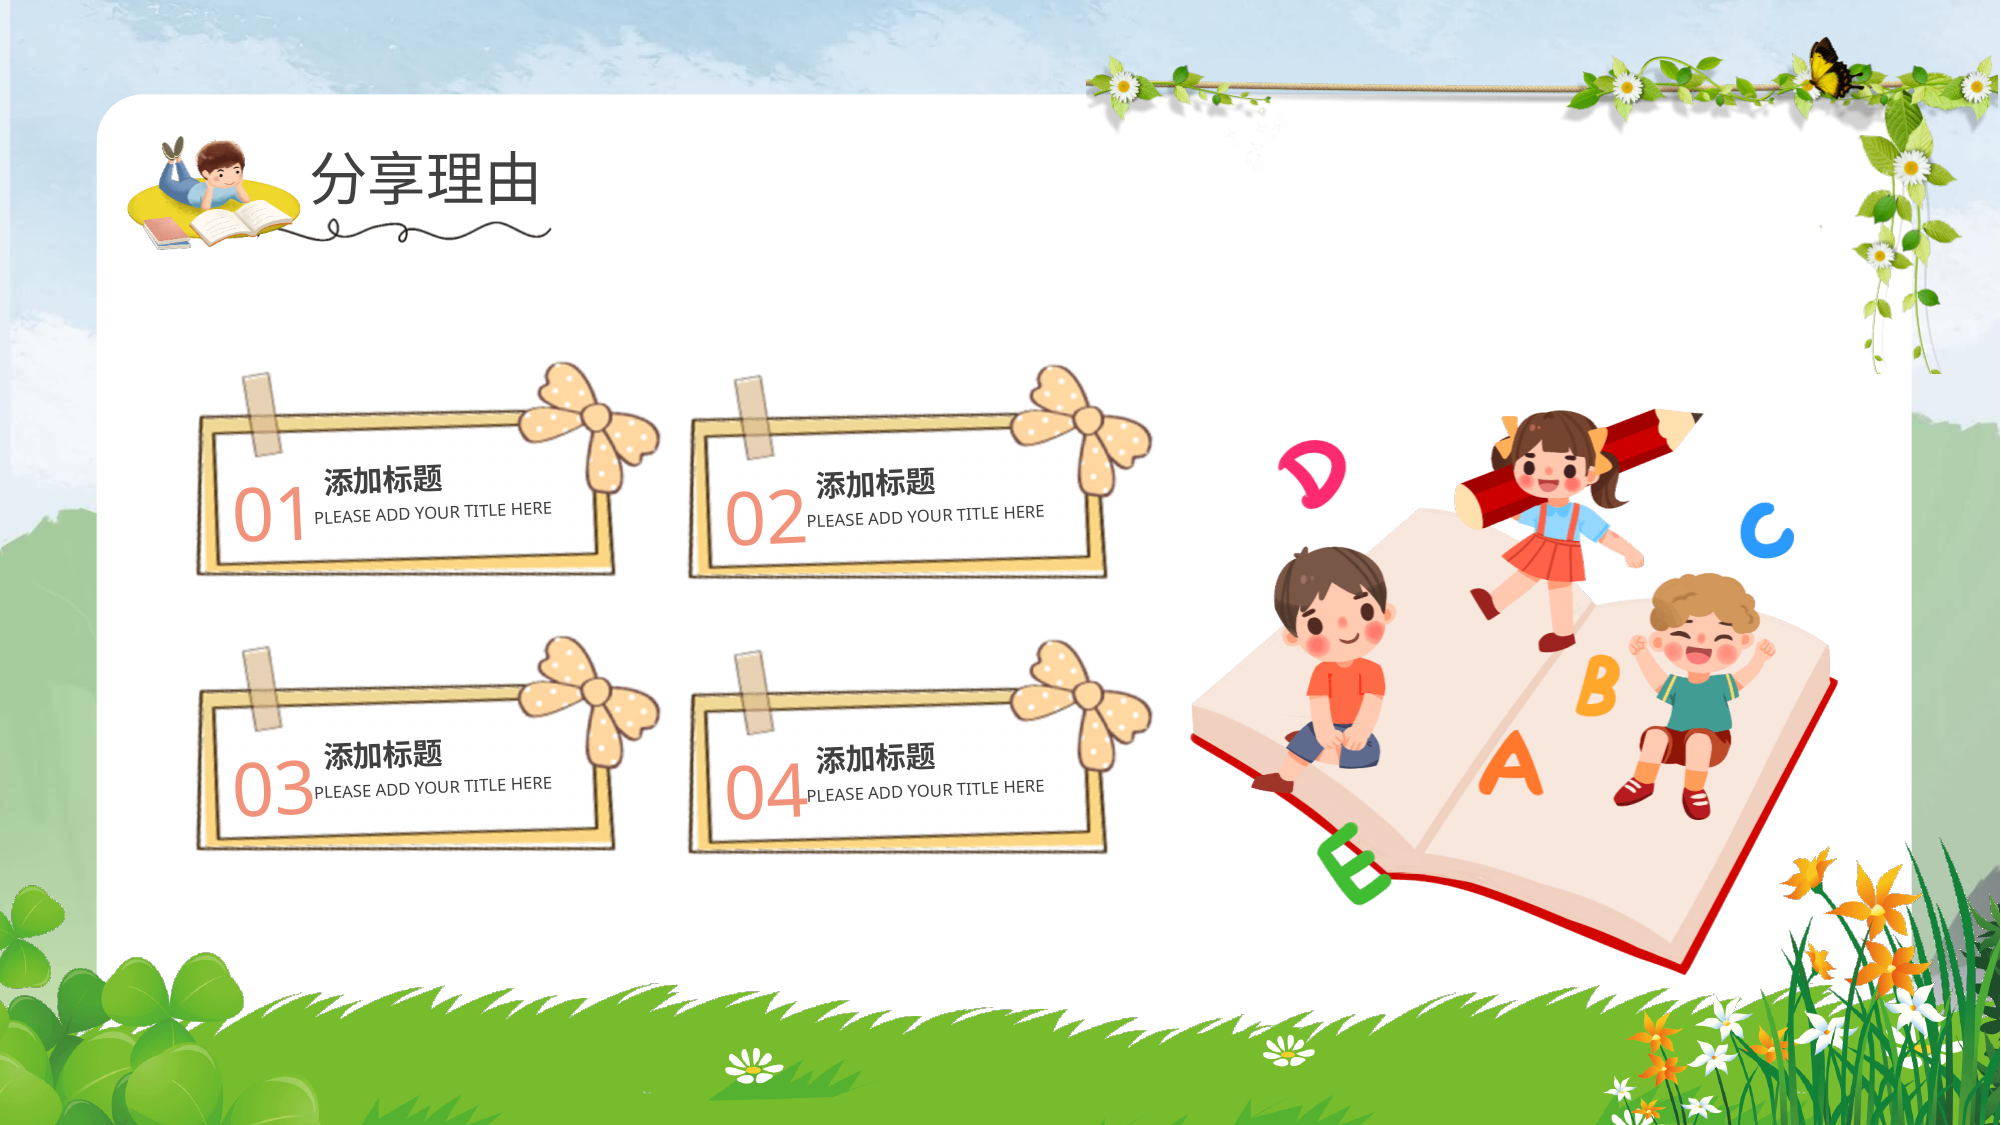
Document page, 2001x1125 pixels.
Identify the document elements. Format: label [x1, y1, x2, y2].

text_box [178, 331, 851, 605]
picture [0, 0, 2000, 1125]
text_box [178, 605, 851, 911]
text_box [671, 609, 1183, 914]
text_box [115, 131, 618, 275]
text_box [671, 334, 1344, 609]
